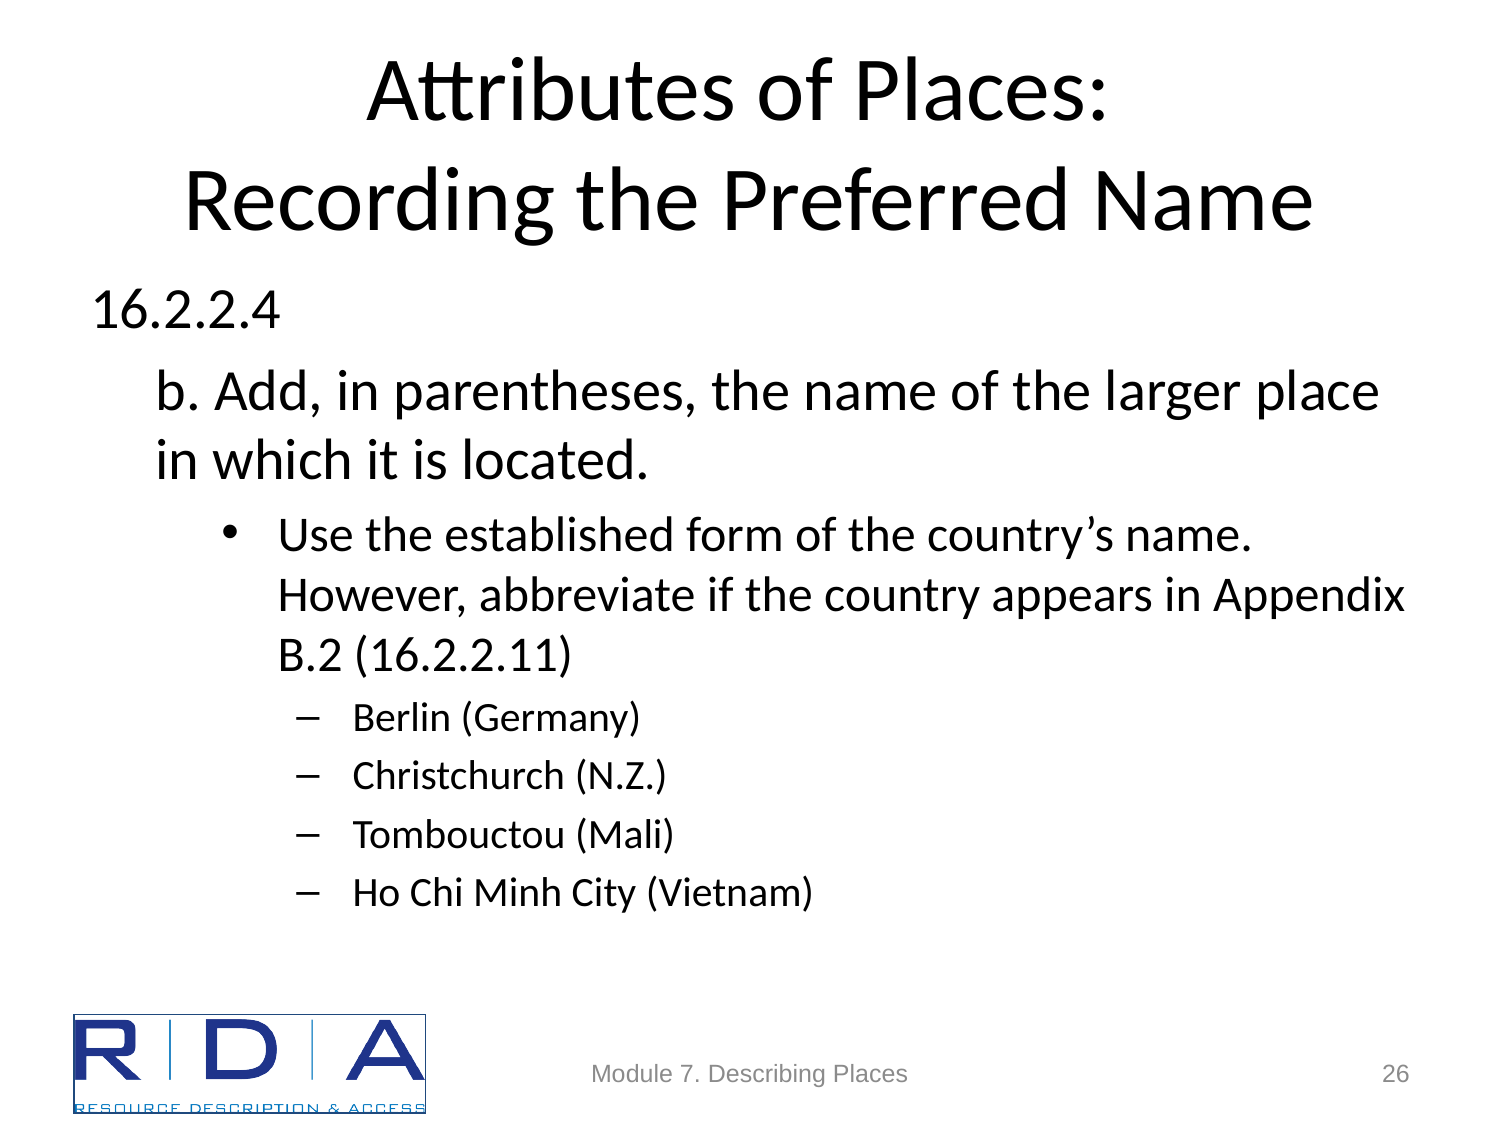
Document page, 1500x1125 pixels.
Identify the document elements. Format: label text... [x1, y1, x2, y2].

picture [75, 1015, 425, 1112]
list 16.2.2.4 b. Add, in parentheses, the name of the larger place in which it is located. Use the established form of the country’s name. However, abbreviate if the country appears in Appendix B.2 (16.2.2.11) Berlin (Germany) Christchurch (N.Z.) Tombouctou (Mali) Ho Chi Minh City (Vietnam) [75, 262, 1425, 1005]
title Attributes of Places: Recording the Preferred Name [75, 45, 1425, 233]
footer Module 7. Describing Places [512, 1042, 988, 1103]
slide_number 26 [1074, 1042, 1425, 1103]
